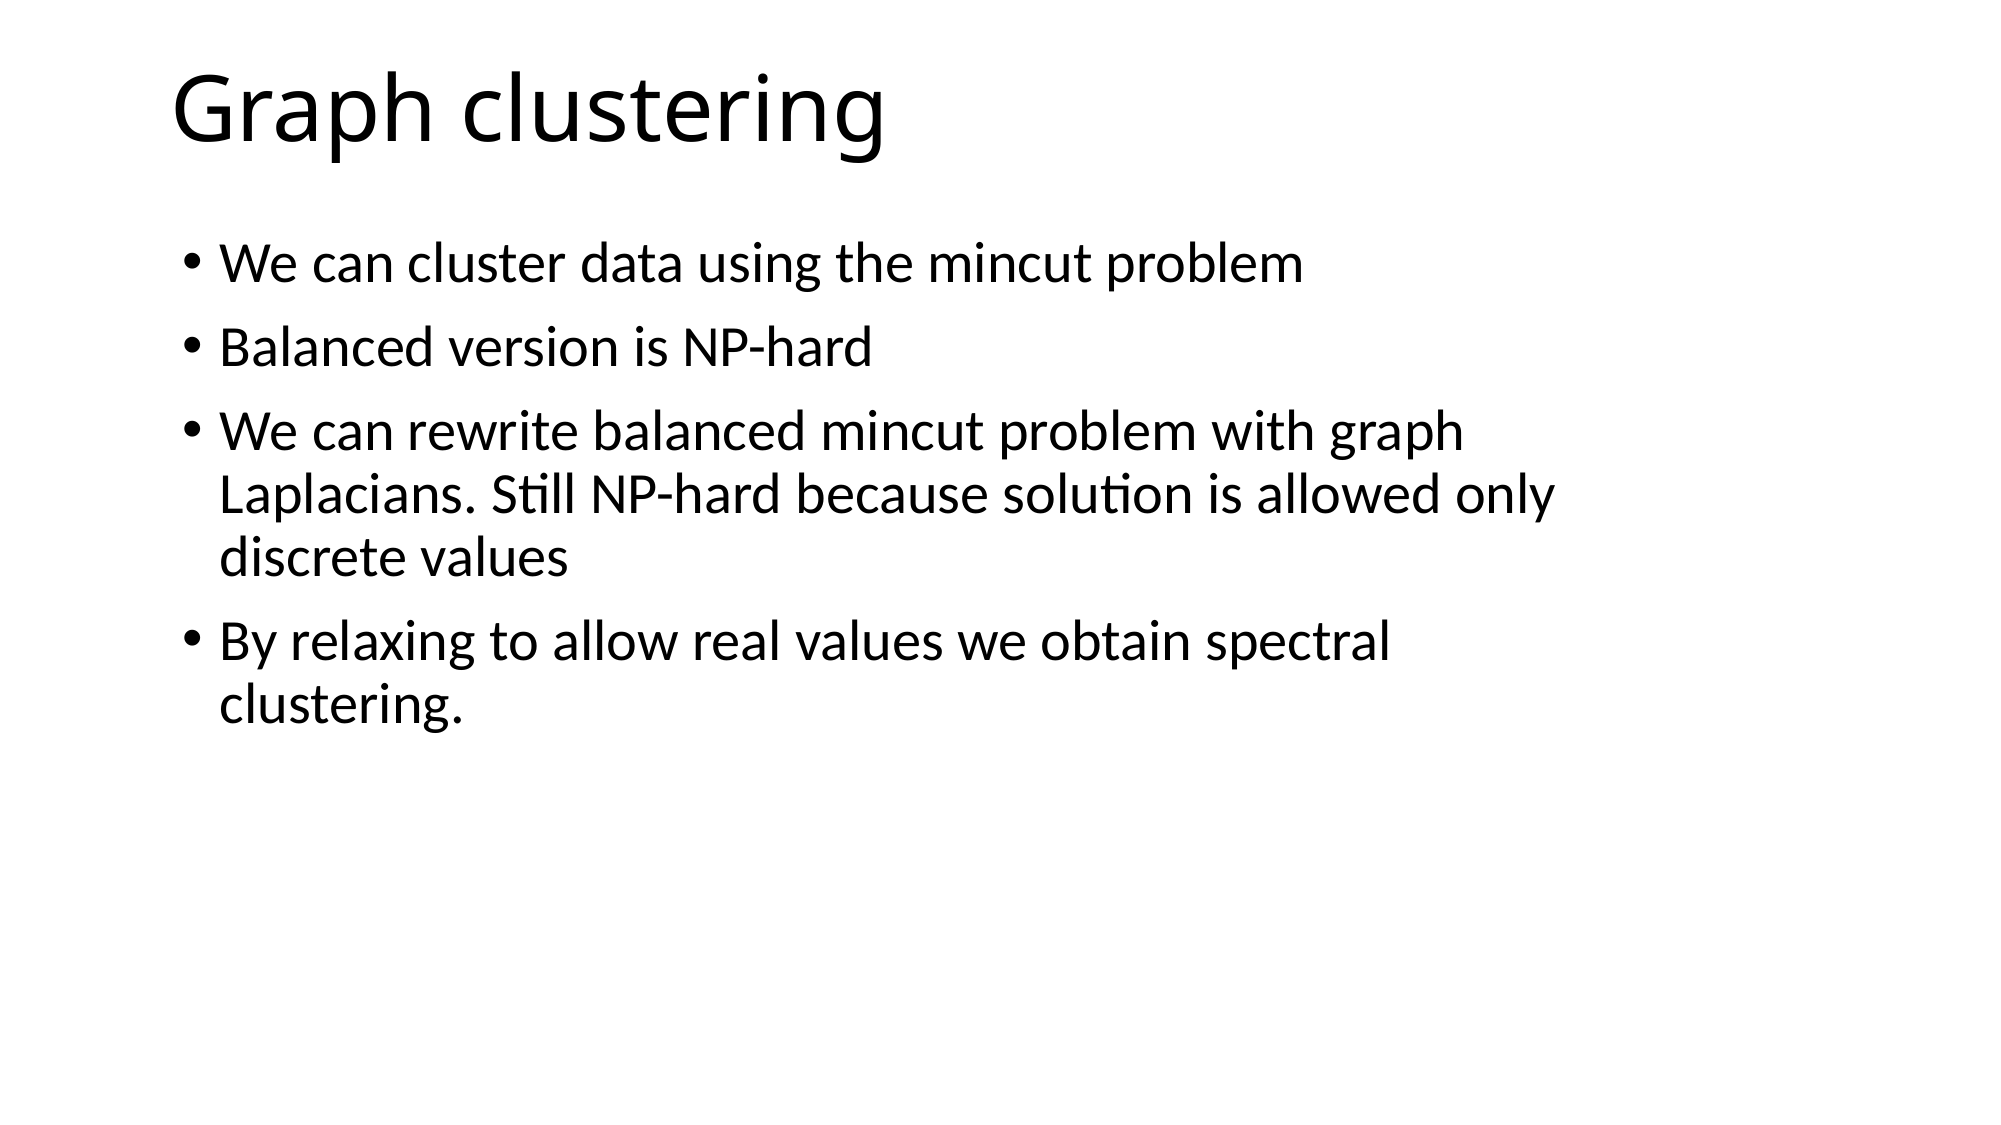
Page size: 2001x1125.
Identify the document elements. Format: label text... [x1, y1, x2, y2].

list We can cluster data using the mincut problem Balanced version is NP-hard We can rewrite balanced mincut problem with graph Laplacians. Still NP-hard because solution is allowed only discrete values By relaxing to allow real values we obtain spectral clustering. [167, 224, 1638, 1050]
title Graph clustering [154, 17, 1430, 205]
